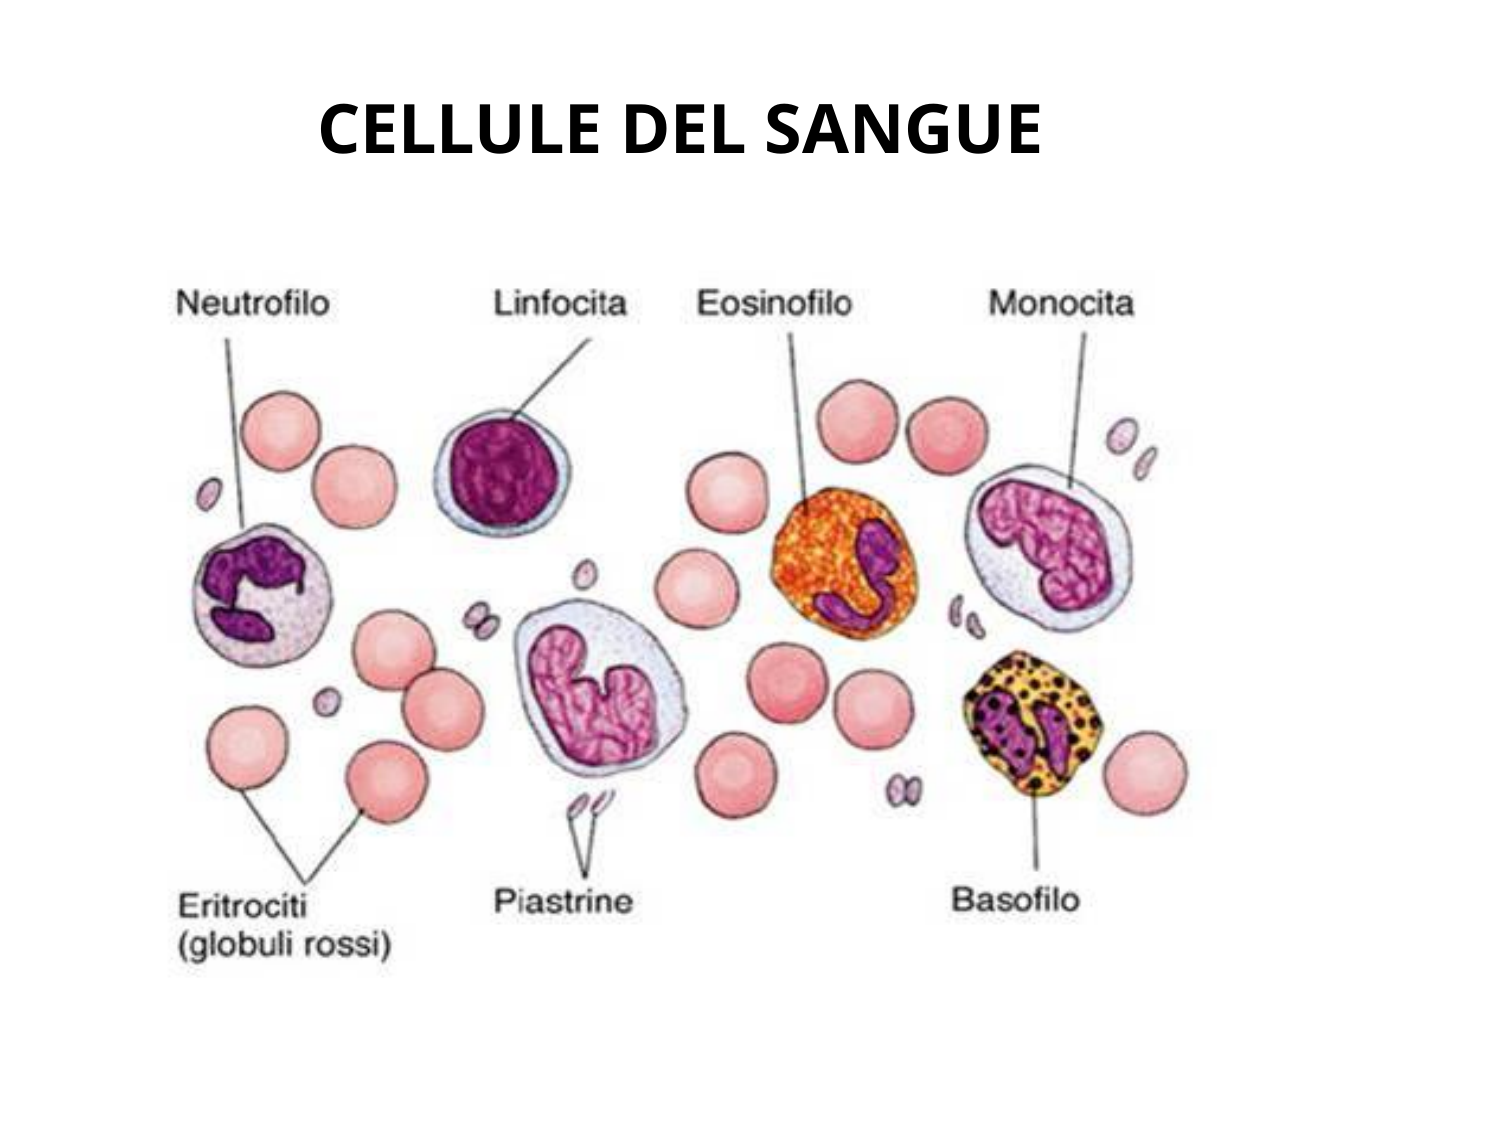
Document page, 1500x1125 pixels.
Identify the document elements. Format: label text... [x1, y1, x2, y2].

picture [112, 232, 1217, 992]
title CELLULE DEL SANGUE [68, 40, 1293, 211]
